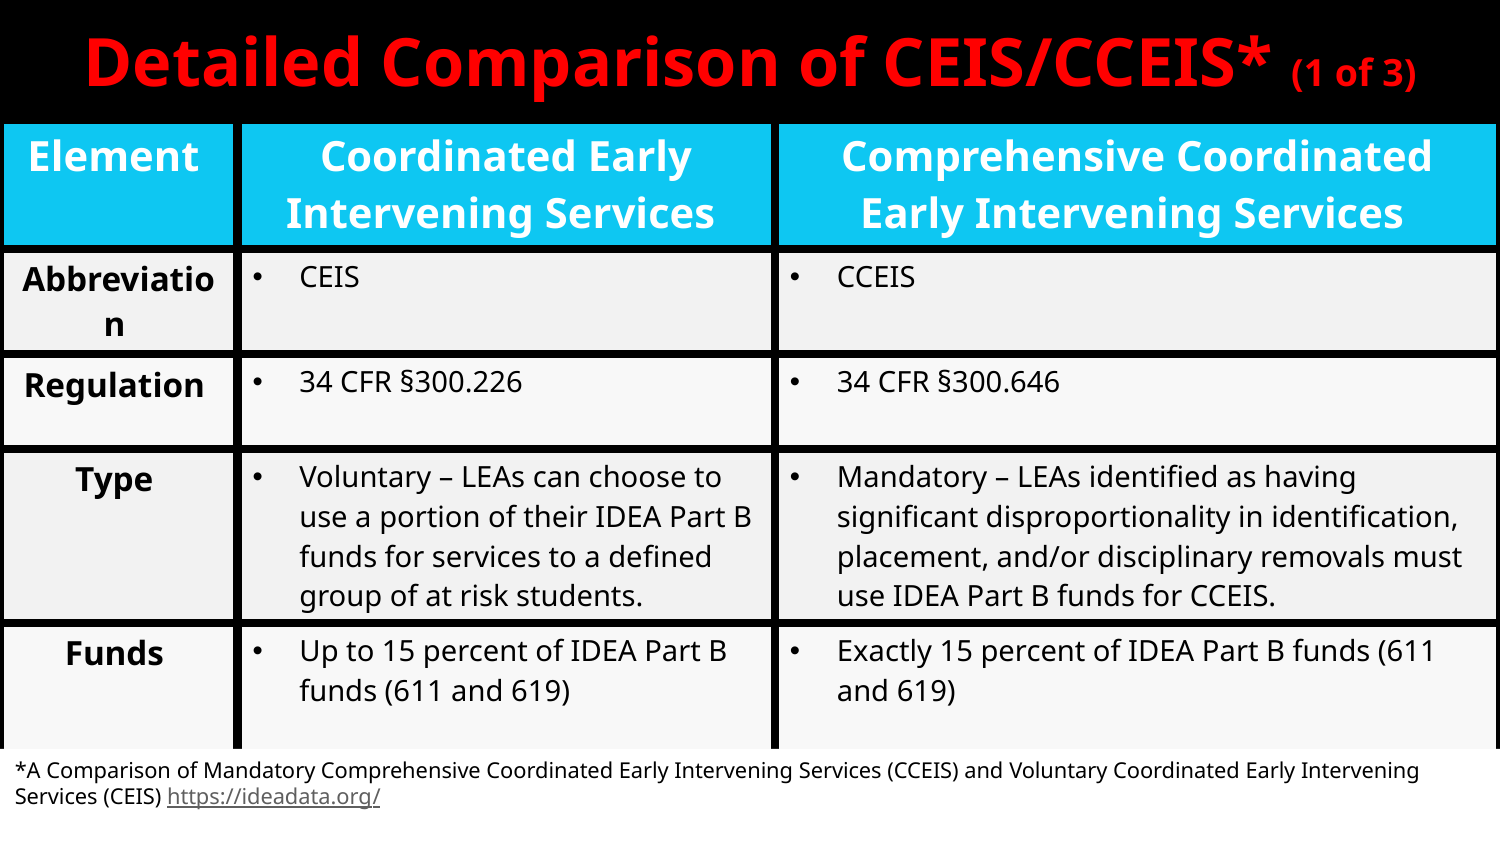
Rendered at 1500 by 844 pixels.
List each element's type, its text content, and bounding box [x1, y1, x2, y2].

table_cell Funds [4, 627, 233, 748]
table_cell CCEIS [779, 253, 1496, 350]
table_header Coordinated Early Intervening Services [242, 124, 771, 245]
title Detailed Comparison of CEIS/CCEIS* (1 of 3) [0, 0, 1500, 116]
table_header Element [4, 124, 233, 245]
table_header Comprehensive Coordinated Early Intervening Services [779, 124, 1496, 245]
table_cell 34 CFR §300.226 [242, 358, 771, 445]
table_cell Mandatory – LEAs identified as having significant disproportionality in identification, placement, and/or disciplinary removals must use IDEA Part B funds for CCEIS. [779, 453, 1496, 619]
table_cell Up to 15 percent of IDEA Part B funds (611 and 619) [242, 627, 771, 748]
table_cell CEIS [242, 253, 771, 350]
table_cell 34 CFR §300.646 [779, 358, 1496, 445]
text_box *A Comparison of Mandatory Comprehensive Coordinated Early Intervening Services (CCEIS) and Voluntary Coordinated Early Intervening Services (CEIS) https://ideadata.org/ [0, 748, 1500, 844]
table_cell Type [4, 453, 233, 619]
table_cell Voluntary – LEAs can choose to use a portion of their IDEA Part B funds for services to a defined group of at risk students. [242, 453, 771, 619]
table_cell Abbreviation [4, 253, 233, 350]
table_cell Regulation [4, 358, 233, 445]
table_cell Exactly 15 percent of IDEA Part B funds (611 and 619) [779, 627, 1496, 748]
